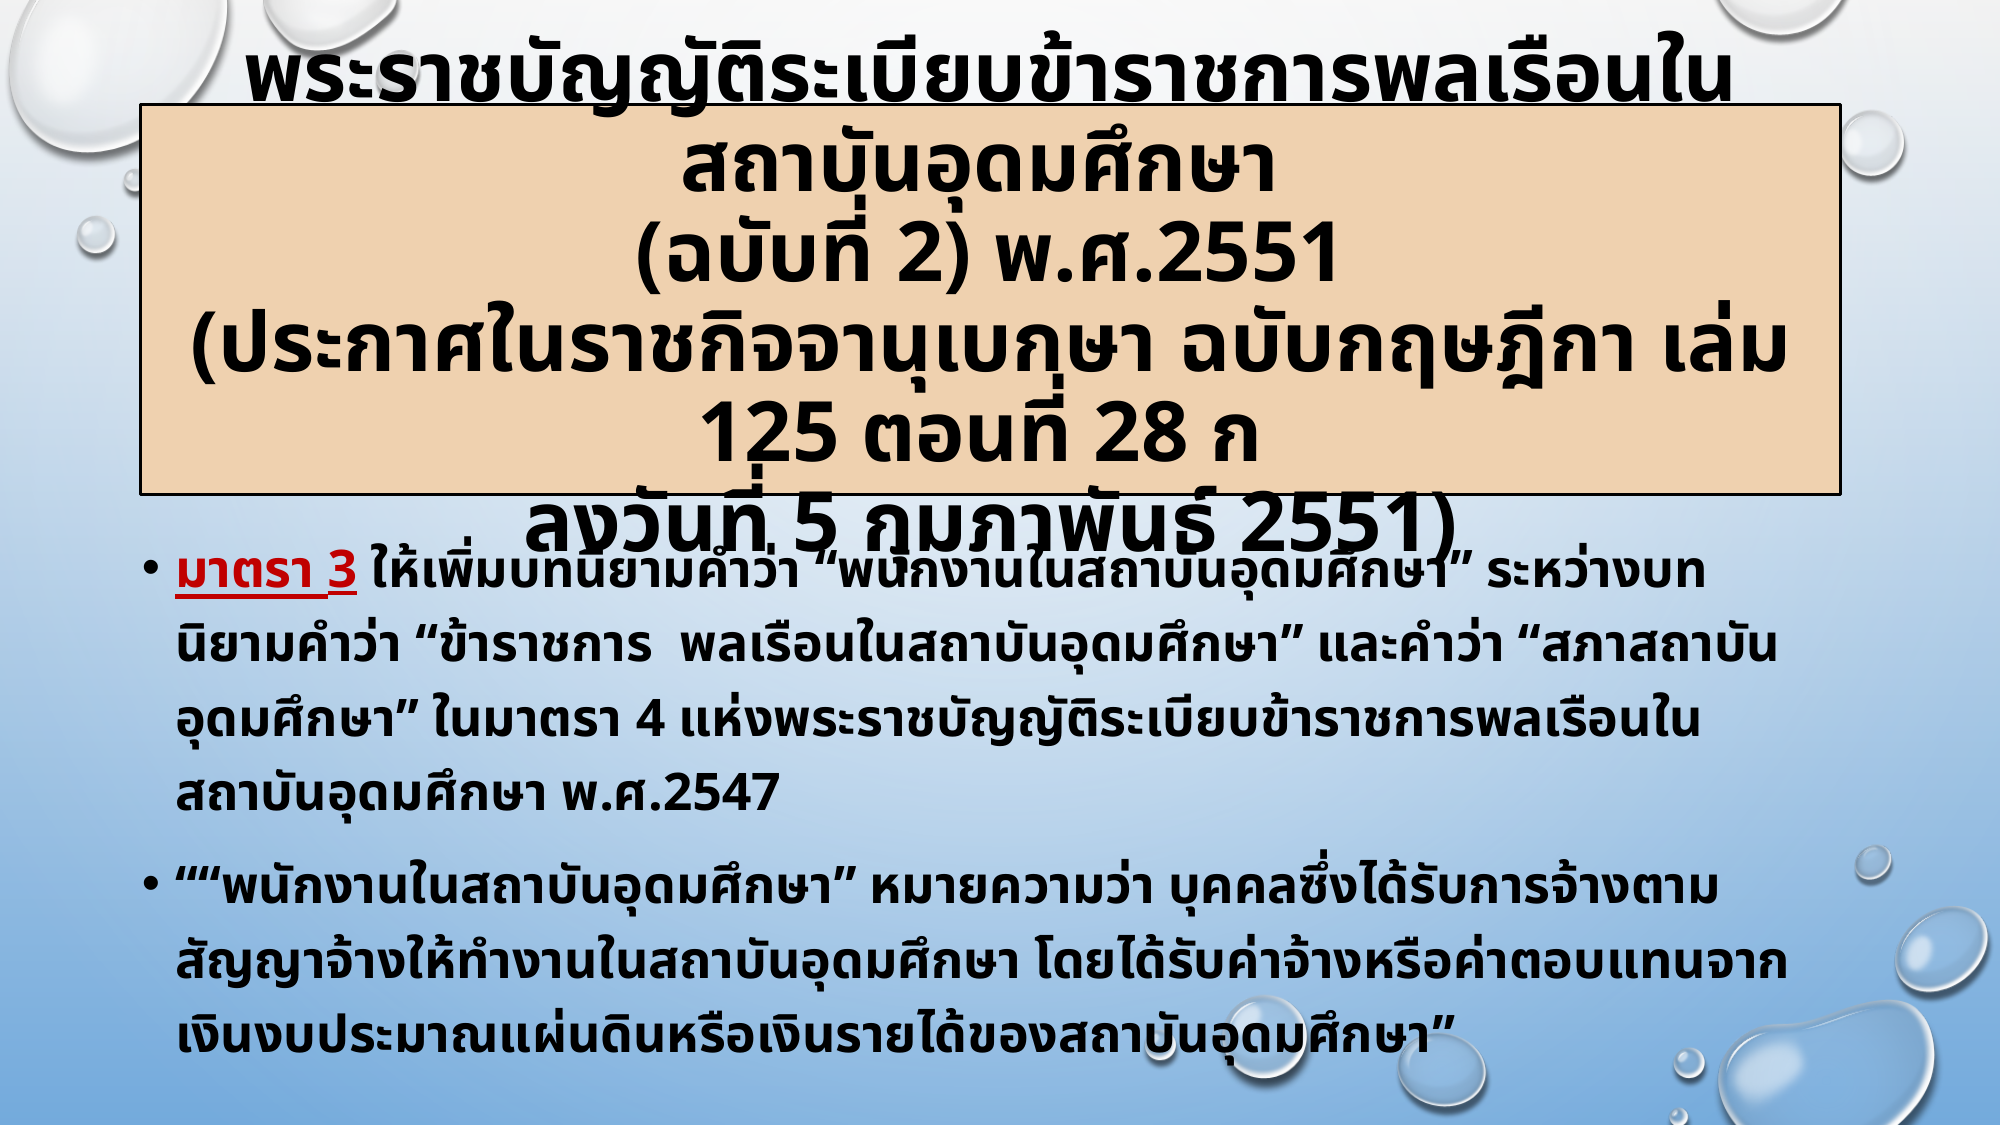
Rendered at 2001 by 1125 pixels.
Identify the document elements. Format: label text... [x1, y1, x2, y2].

title พระราชบัญญัติระเบียบข้าราชการพลเรือนในสถาบันอุดมศึกษา (ฉบับที่ 2) พ.ศ.2551 (ประกาศในราชกิจจานุเบกษา ฉบับกฤษฎีกา เล่ม 125 ตอนที่ 28 ก ลงวันที่ 5 กุมภาพันธ์ 2551) [140, 104, 1841, 495]
list มาตรา 3 ให้เพิ่มบทนิยามคำว่า “พนักงานในสถาบันอุดมศึกษา” ระหว่างบทนิยามคำว่า “ข้าราชการ พลเรือนในสถาบันอุดมศึกษา” และคำว่า “สภาสถาบันอุดมศึกษา” ในมาตรา 4 แห่งพระราชบัญญัติระเบียบข้าราชการพลเรือนในสถาบันอุดมศึกษา พ.ศ.2547 ““พนักงานในสถาบันอุดมศึกษา” หมายความว่า บุคคลซึ่งได้รับการจ้างตามสัญญาจ้างให้ทำงานในสถาบันอุดมศึกษา โดยได้รับค่าจ้างหรือค่าตอบแทนจากเงินงบประมาณแผ่นดินหรือเงินรายได้ของสถาบันอุดมศึกษา” [126, 515, 1841, 1077]
picture [0, 0, 2000, 1125]
